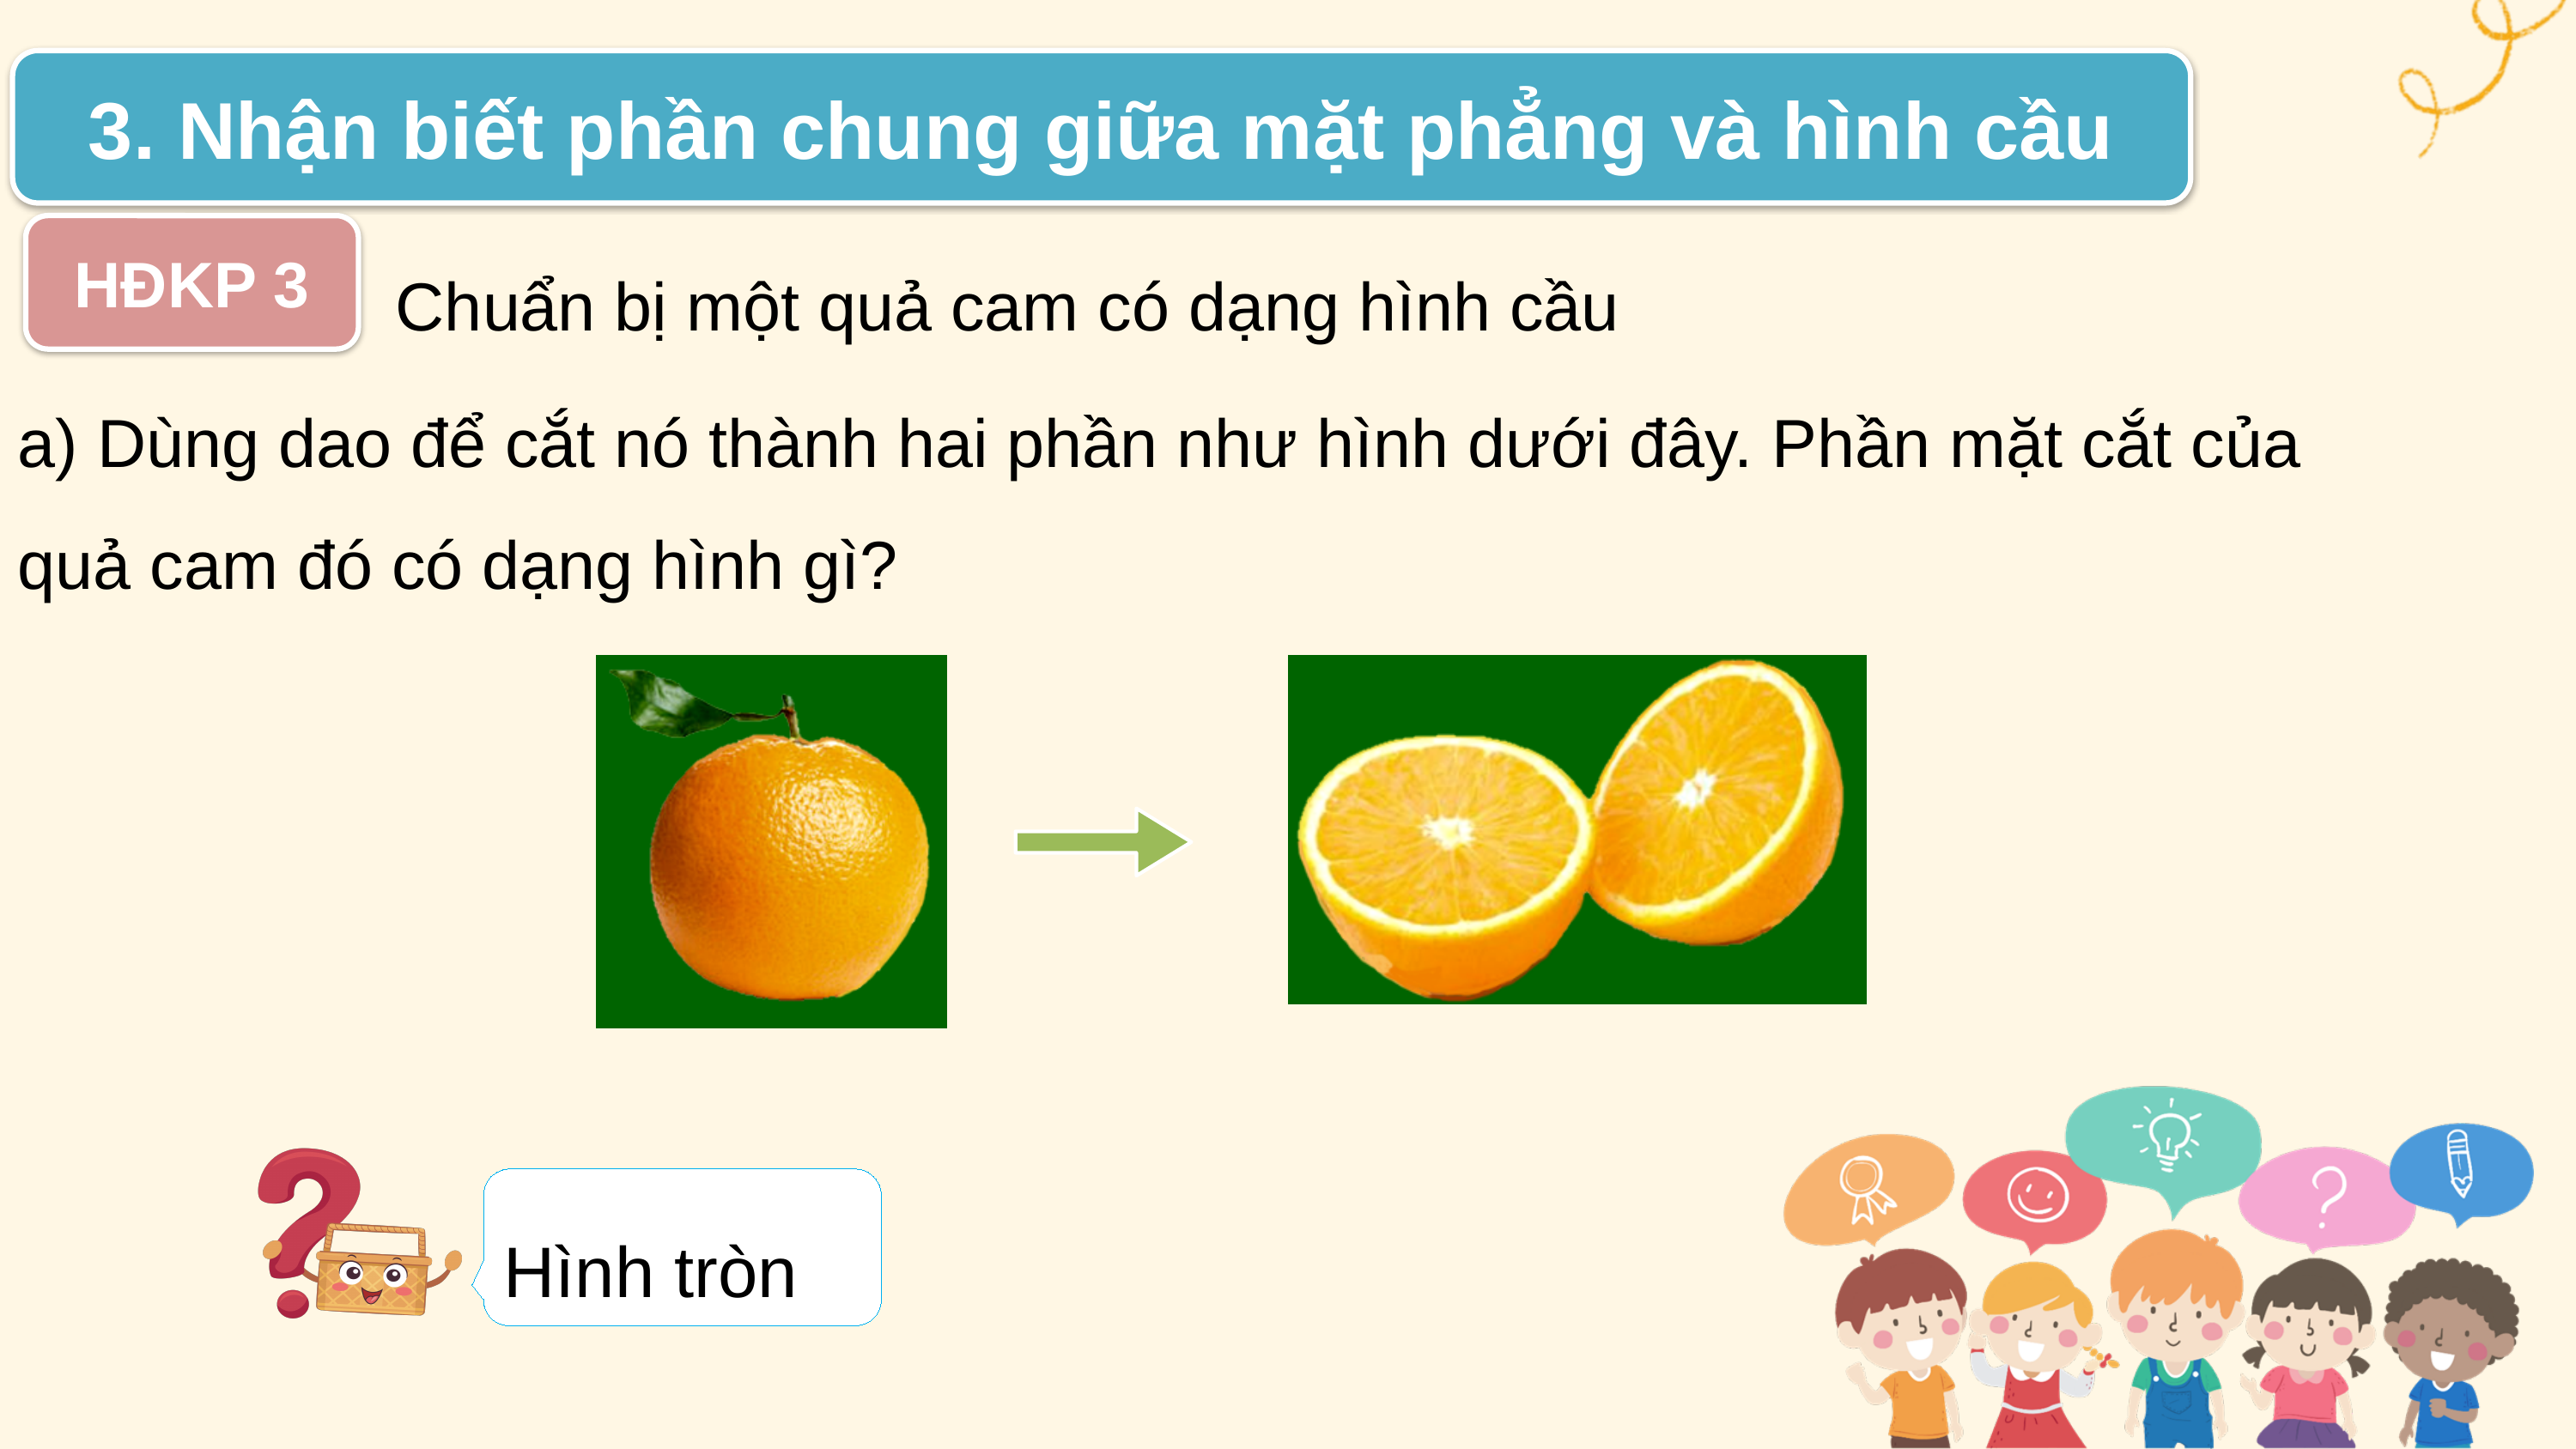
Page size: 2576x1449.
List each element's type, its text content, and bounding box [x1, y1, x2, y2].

text_box [1013, 806, 1194, 878]
picture [596, 655, 947, 1029]
text_box 3. Nhận biết phần chung giữa mặt phẳng và hình cầu [12, 50, 2191, 203]
text_box Hình tròn [471, 1168, 882, 1326]
picture [1771, 1065, 2534, 1449]
text_box Chuẩn bị một quả cam có dạng hình cầu a) Dùng dao để cắt nó thành hai phần như hình dưới đây. Phần mặt cắt của quả cam đó có dạng hình gì? [5, 215, 2415, 610]
picture [255, 1147, 462, 1319]
picture [2352, 0, 2576, 167]
picture [1287, 655, 1867, 1004]
